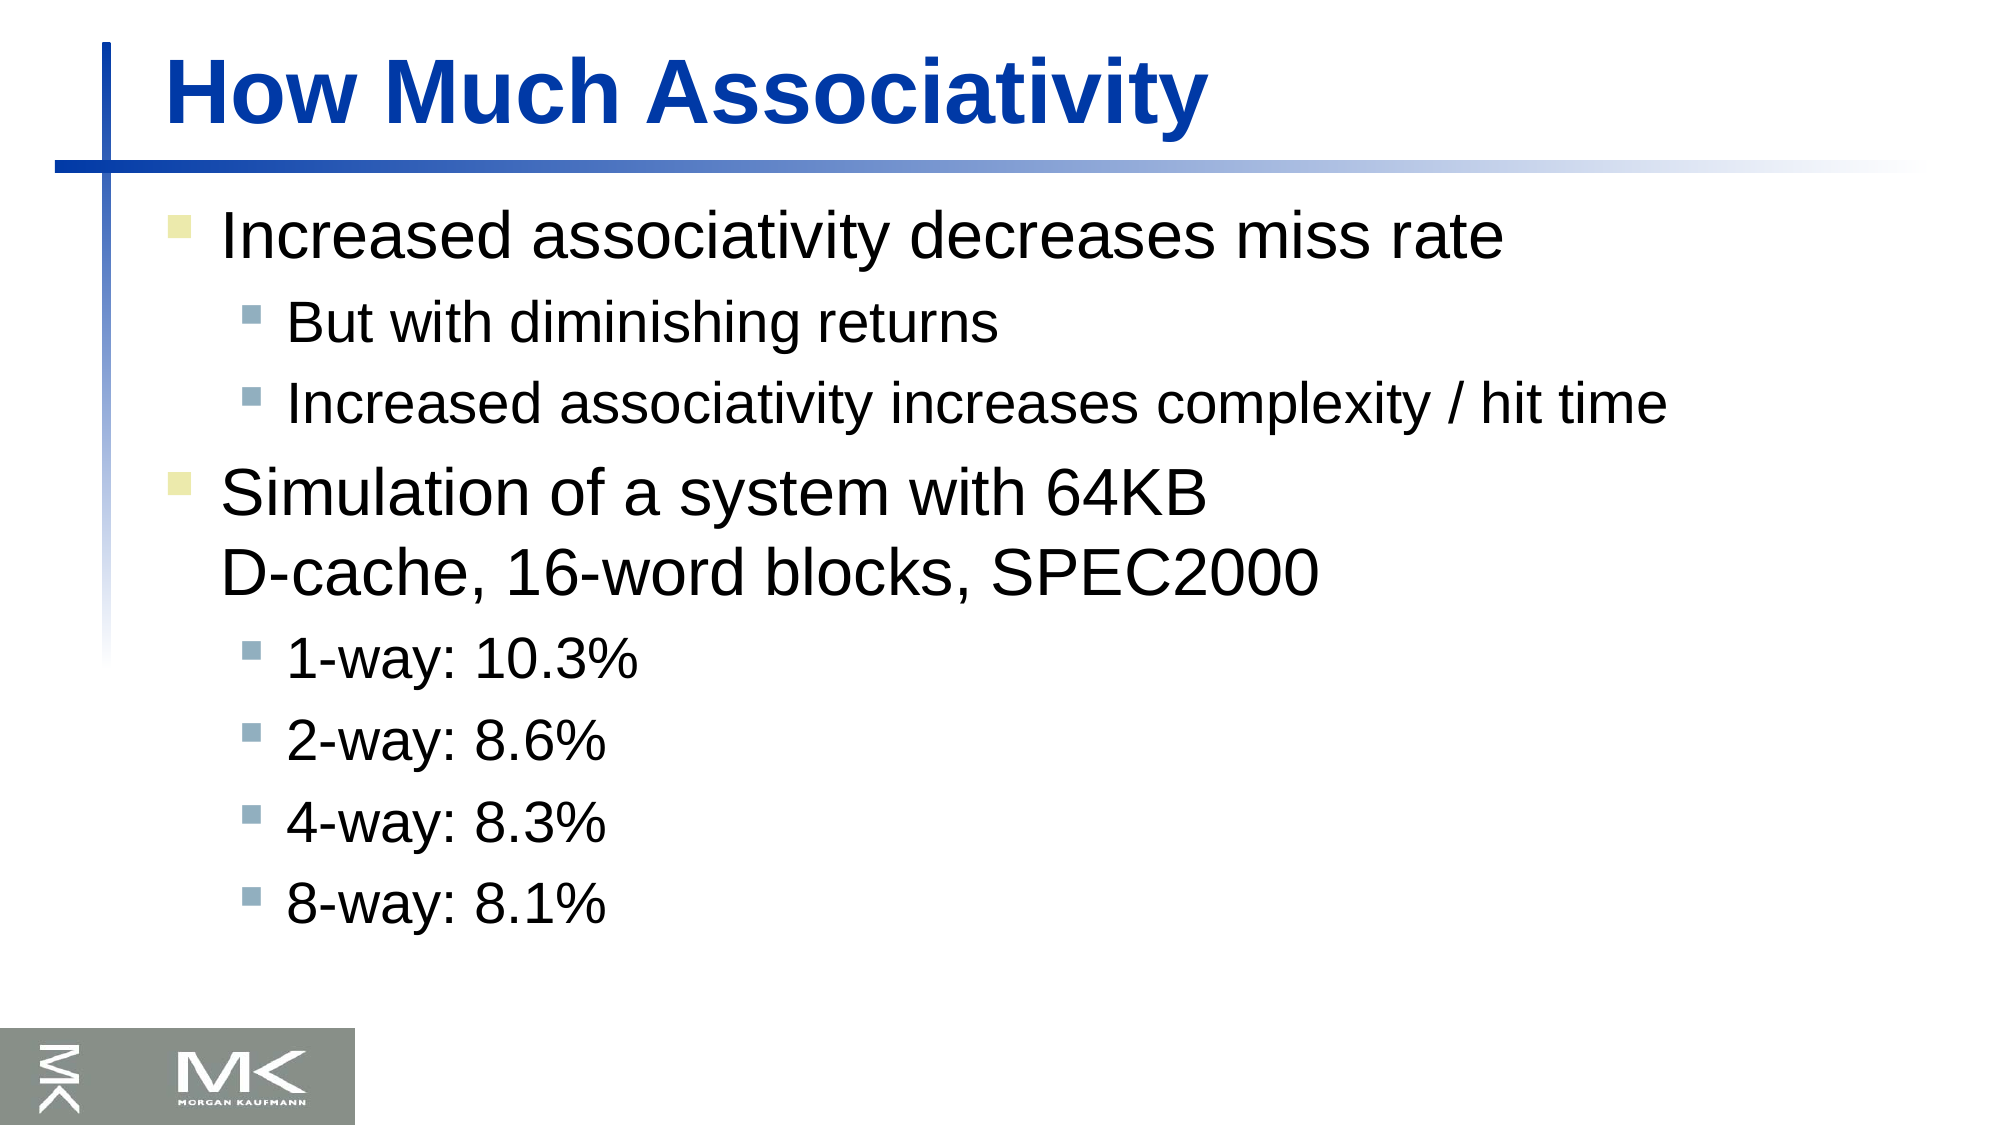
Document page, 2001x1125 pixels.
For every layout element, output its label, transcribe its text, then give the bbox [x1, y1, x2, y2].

list Increased associativity decreases miss rate But with diminishing returns Increased associativity increases complexity / hit time Simulation of a system with 64KB D-cache, 16-word blocks, SPEC2000 1-way: 10.3% 2-way: 8.6% 4-way: 8.3% 8-way: 8.1% [149, 184, 1959, 1024]
title How Much Associativity [149, 23, 1957, 149]
picture [0, 1028, 355, 1125]
